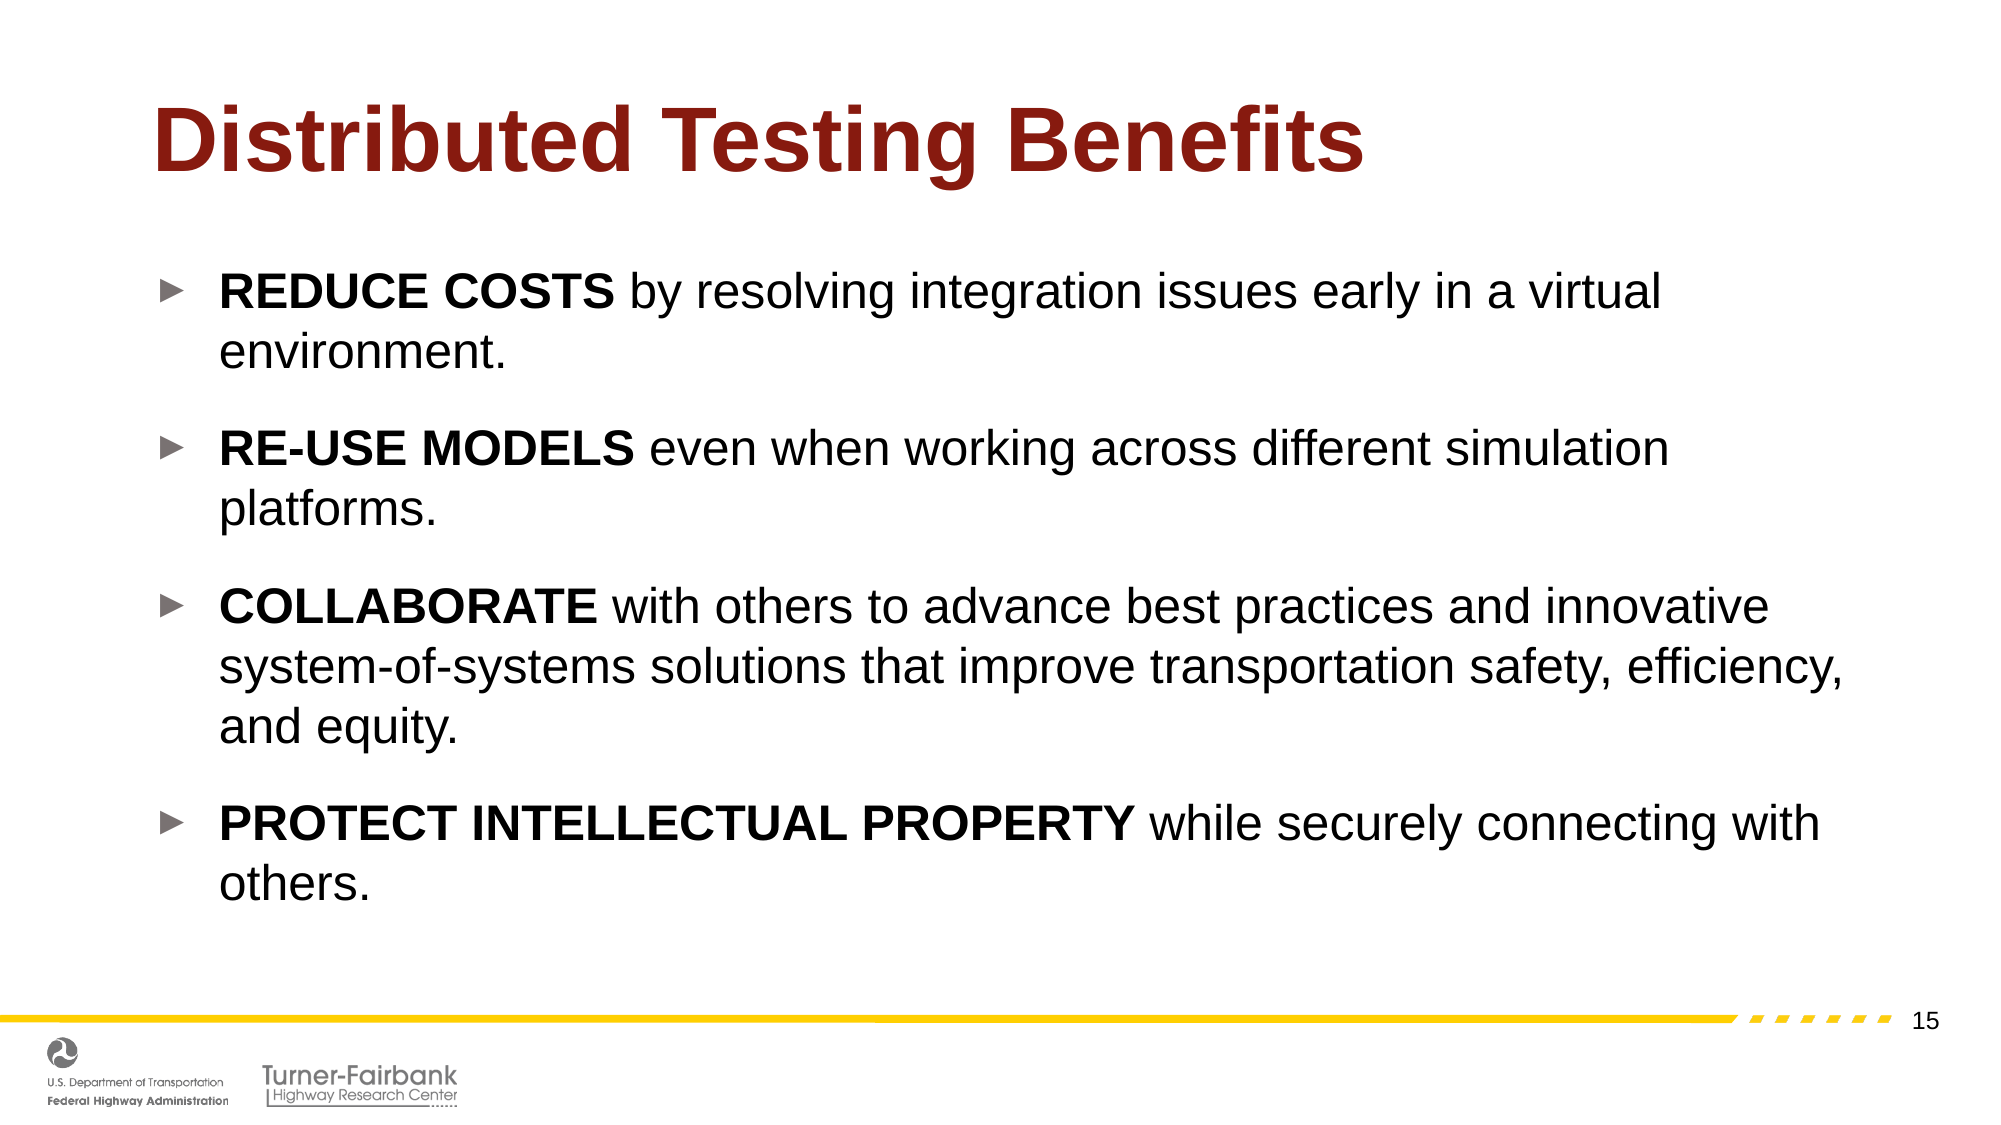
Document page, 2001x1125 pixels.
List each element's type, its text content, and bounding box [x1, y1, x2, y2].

picture [47, 1037, 228, 1107]
picture [1749, 1015, 1828, 1023]
slide_number 15 [1828, 999, 1955, 1039]
picture [262, 1065, 457, 1107]
title Distributed Testing Benefits [137, 58, 1863, 226]
list REDUCE COSTS by resolving integration issues early in a virtual environment. RE-USE MODELS even when working across different simulation platforms. COLLABORATE with others to advance best practices and innovative system-of-systems solutions that improve transportation safety, efficiency, and equity. PROTECT INTELLECTUAL PROPERTY while securely connecting with others. [137, 250, 1863, 1000]
